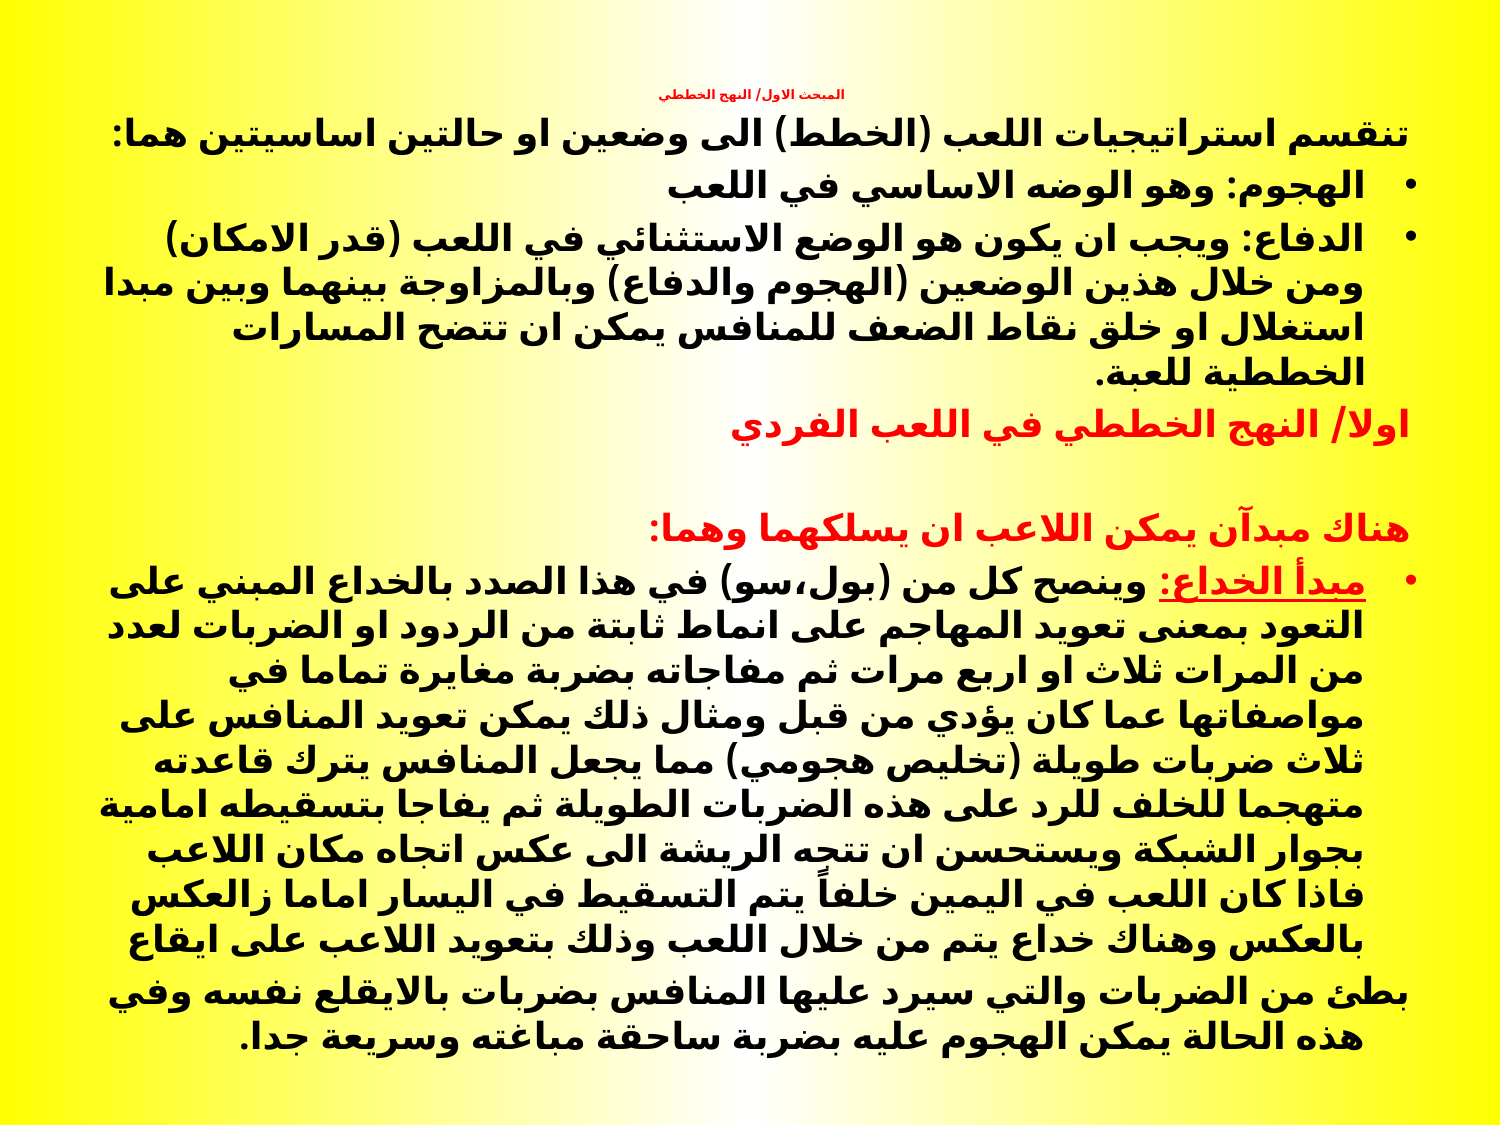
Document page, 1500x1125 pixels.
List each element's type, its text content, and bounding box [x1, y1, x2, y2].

title المبحث الاول/ النهج الخططي [76, 78, 1427, 101]
list تنقسم استراتيجيات اللعب (الخطط) الى وضعين او حالتين اساسيتين هما: الهجوم: وهو الوضه الاساسي في اللعب الدفاع: ويجب ان يكون هو الوضع الاستثنائي في اللعب (قدر الامكان) ومن خلال هذين الوضعين (الهجوم والدفاع) وبالمزاوجة بينهما وبين مبدا استغلال او خلق نقاط الضعف للمنافس يمكن ان تتضح المسارات الخططية للعبة. اولا/ النهج الخططي في اللعب الفردي هناك مبدآن يمكن اللاعب ان يسلكهما وهما: مبدأ الخداع: وينصح كل من (بول،سو) في هذا الصدد بالخداع المبني على التعود بمعنى تعويد المهاجم على انماط ثابتة من الردود او الضربات لعدد من المرات ثلاث او اربع مرات ثم مفاجاته بضربة مغايرة تماما في مواصفاتها عما كان يؤدي من قبل ومثال ذلك يمكن تعويد المنافس على ثلاث ضربات طويلة (تخليص هجومي) مما يجعل المنافس يترك قاعدته متهجما للخلف للرد على هذه الضربات الطويلة ثم يفاجا بتسقيطه امامية بجوار الشبكة ويستحسن ان تتجه الريشة الى عكس اتجاه مكان اللاعب فاذا كان اللعب في اليمين خلفاً يتم التسقيط في اليسار اماما زالعكس بالعكس وهناك خداع يتم من خلال اللعب وذلك بتعويد اللاعب على ايقاع بطئ من الضربات والتي سيرد عليها المنافس بضربات بالايقلع نفسه وفي هذه الحالة يمكن الهجوم عليه بضربة ساحقة مباغته وسريعة جدا. [76, 101, 1427, 1083]
